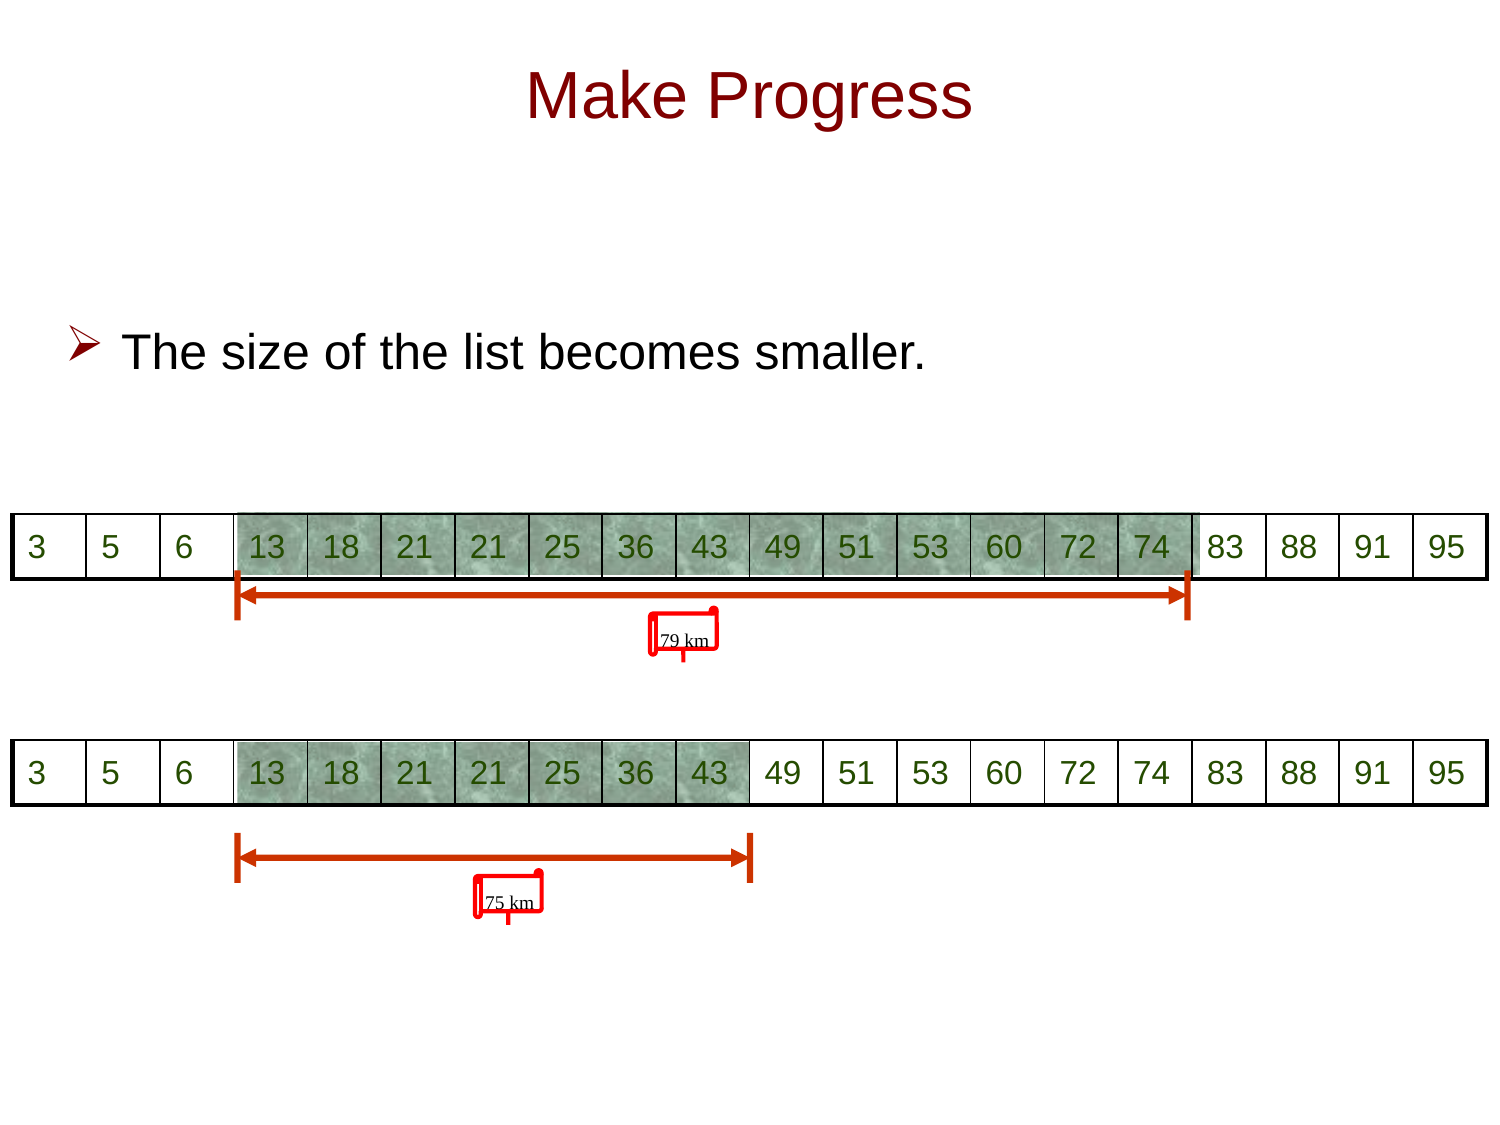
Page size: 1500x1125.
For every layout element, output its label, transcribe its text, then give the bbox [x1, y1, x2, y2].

table_header 3 [15, 515, 85, 577]
table_header 13 [234, 515, 307, 577]
table_header 51 [824, 515, 896, 577]
table_header 21 [382, 515, 454, 577]
table_header 43 [677, 741, 749, 803]
table_header 5 [87, 741, 159, 803]
table_header 60 [971, 515, 1044, 577]
table_header 51 [824, 741, 896, 803]
table_header 6 [161, 741, 233, 803]
table_header 83 [1193, 741, 1265, 803]
table_header 60 [971, 741, 1044, 803]
table_header 21 [456, 741, 528, 803]
table_header 25 [530, 741, 601, 803]
table_header 72 [1045, 515, 1117, 577]
table_header 88 [1267, 515, 1338, 577]
text_box [237, 589, 1188, 602]
table_header 18 [308, 741, 380, 803]
table_header 95 [1414, 741, 1485, 803]
table_header 36 [603, 741, 675, 803]
list The size of the list becomes smaller. [238, 581, 1187, 588]
table_header 49 [750, 515, 822, 577]
list The size of the list becomes smaller. [49, 581, 237, 588]
list The size of the list becomes smaller. [49, 312, 1363, 513]
table_header 72 [1045, 741, 1117, 803]
table_header 74 [1119, 741, 1191, 803]
table_header 3 [15, 741, 85, 803]
table_header 88 [1267, 741, 1338, 803]
table_header 91 [1340, 741, 1412, 803]
table_header 6 [161, 515, 233, 577]
table_header 83 [1193, 515, 1265, 577]
table_header 53 [898, 741, 970, 803]
table_header 43 [677, 515, 749, 577]
table_header 5 [87, 515, 159, 577]
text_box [474, 869, 542, 926]
text_box [237, 851, 751, 865]
table_header 49 [750, 741, 822, 803]
table_header 13 [234, 741, 307, 803]
table_header 25 [530, 515, 601, 577]
table_header 74 [1119, 515, 1191, 577]
table_header 18 [308, 515, 380, 577]
table_header 36 [603, 515, 675, 577]
list The size of the list becomes smaller. [1188, 581, 1363, 588]
table_header 21 [382, 741, 454, 803]
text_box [649, 607, 717, 663]
table_header 21 [456, 515, 528, 577]
title Make Progress [74, 44, 1426, 139]
table_header 95 [1414, 515, 1485, 577]
table_header 53 [898, 515, 970, 577]
table_header 91 [1340, 515, 1412, 577]
